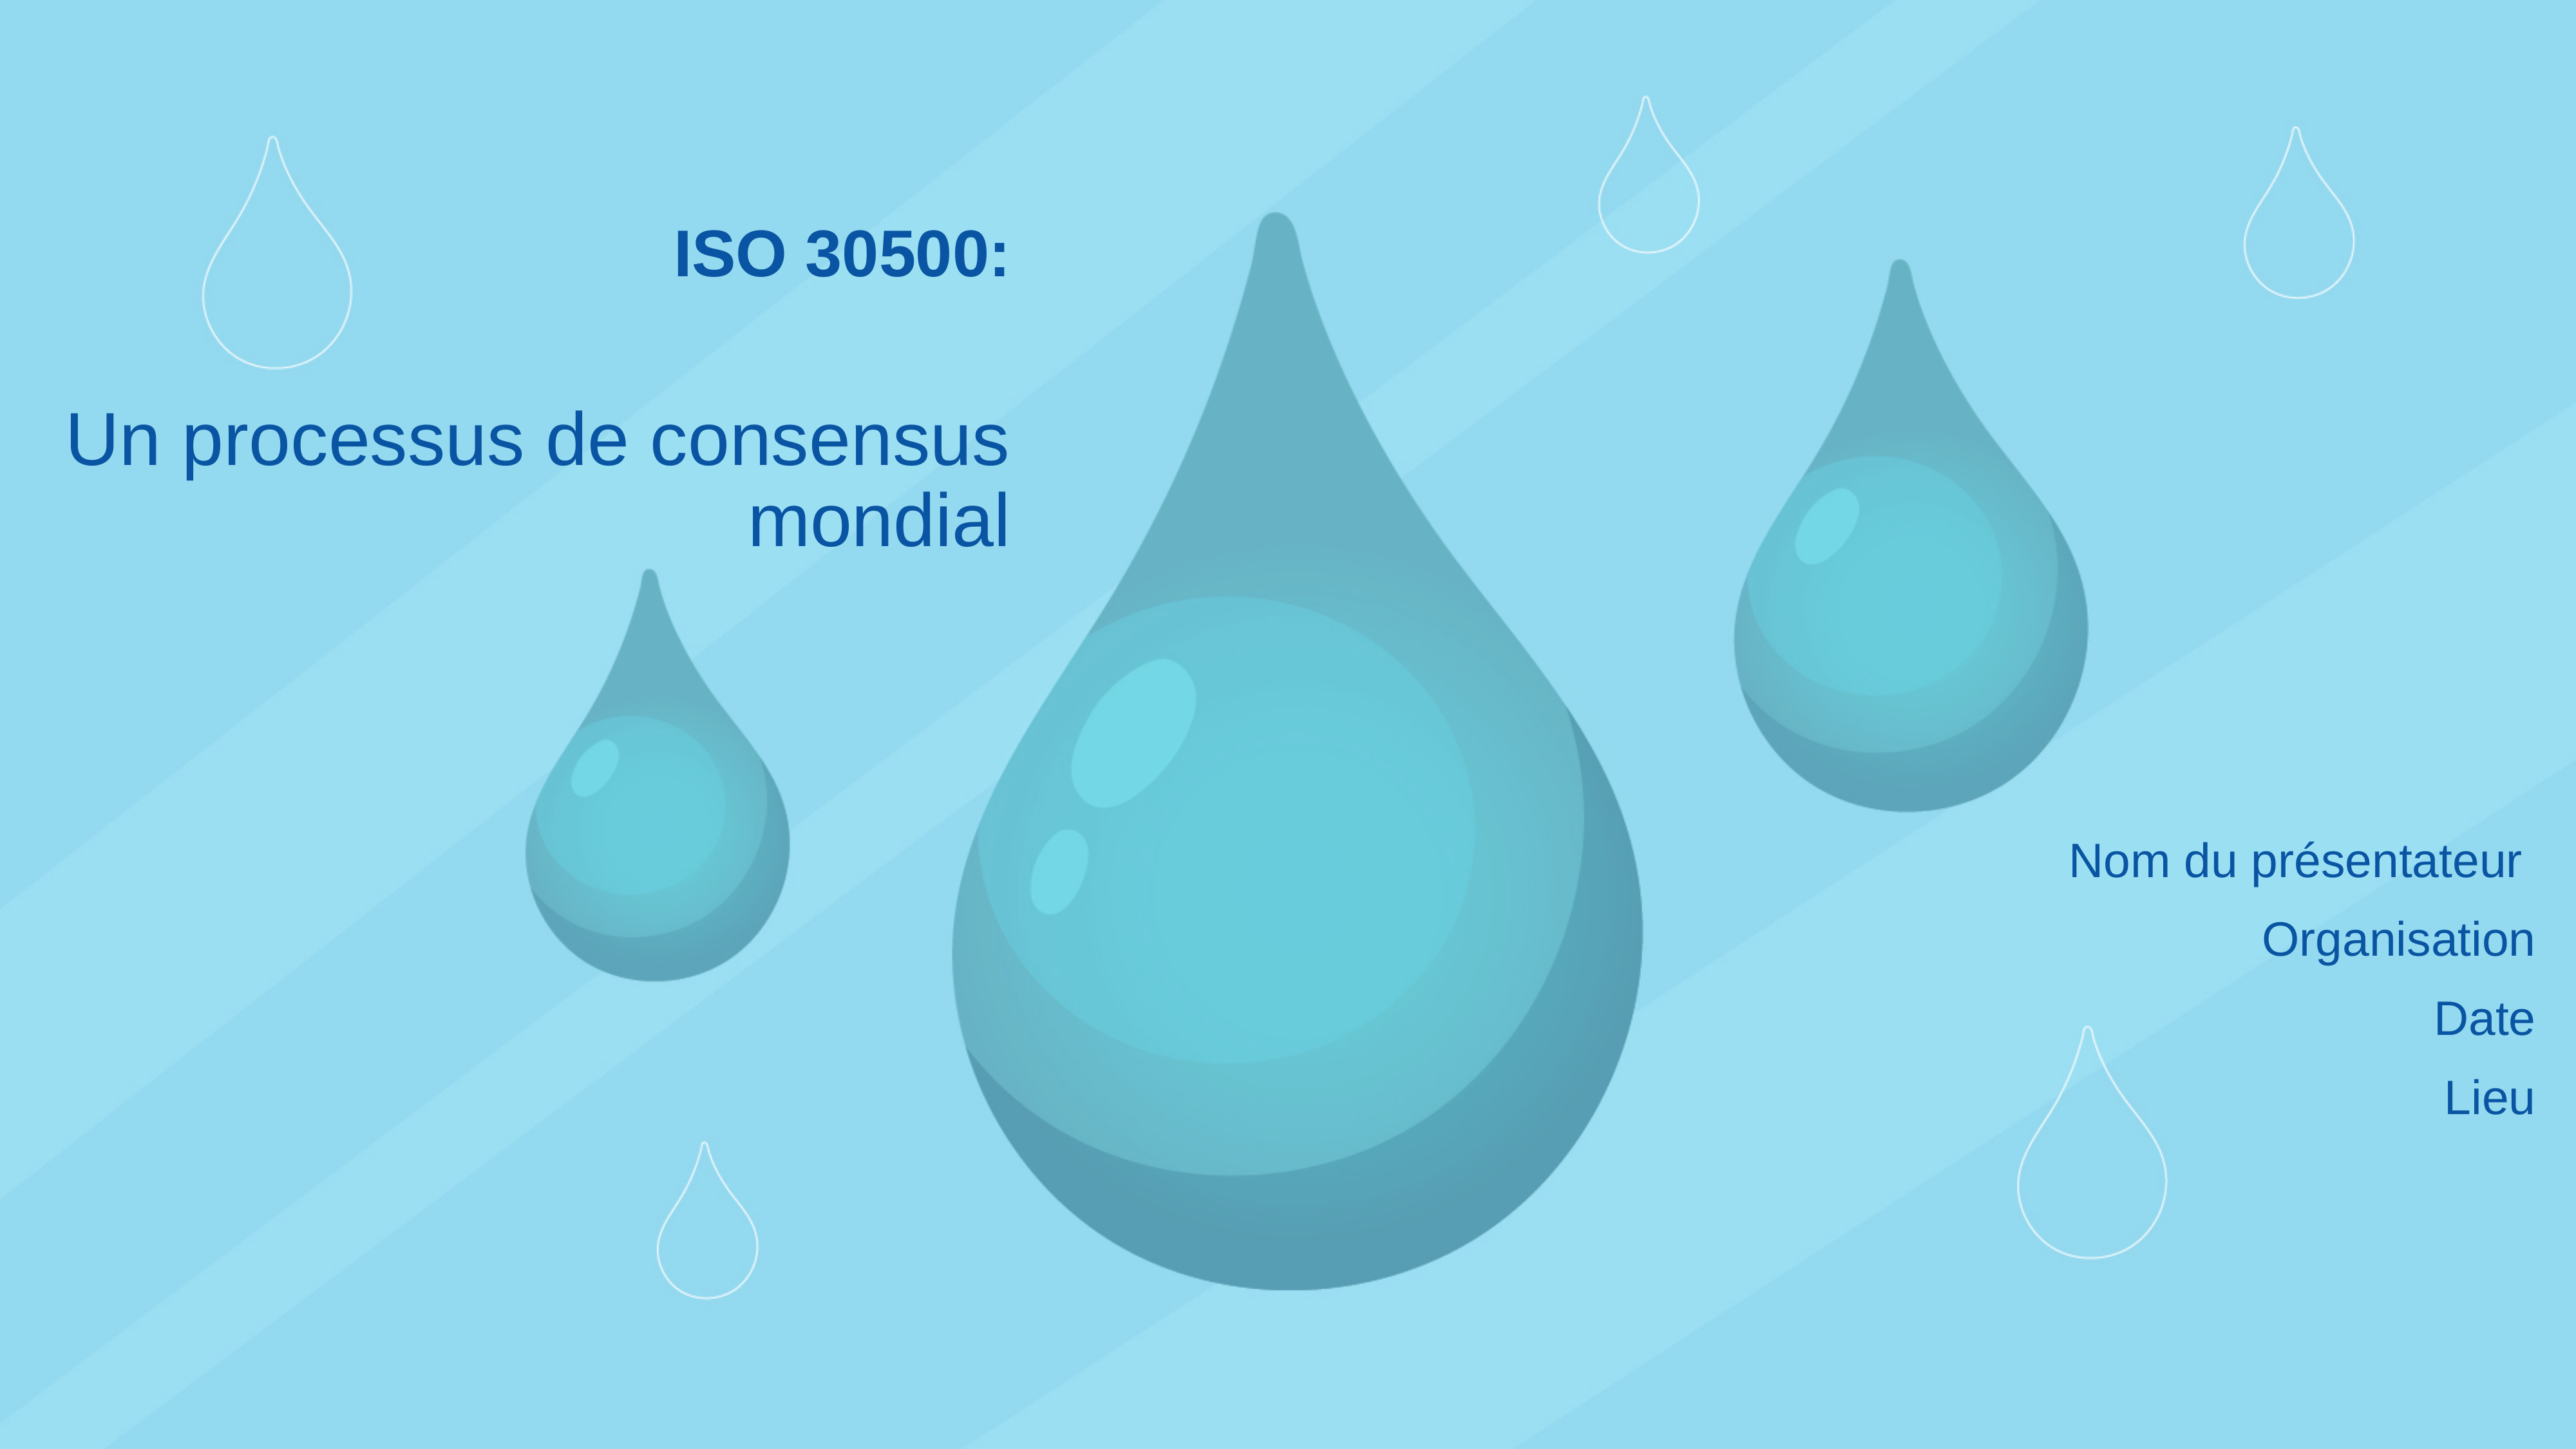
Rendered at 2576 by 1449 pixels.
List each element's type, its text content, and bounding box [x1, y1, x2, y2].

subtitle Nom du présentateur Organisation Date Lieu [1651, 831, 2546, 1239]
title ISO 30500: [182, 219, 1012, 371]
list Un processus de consensus mondial [21, 400, 1012, 582]
